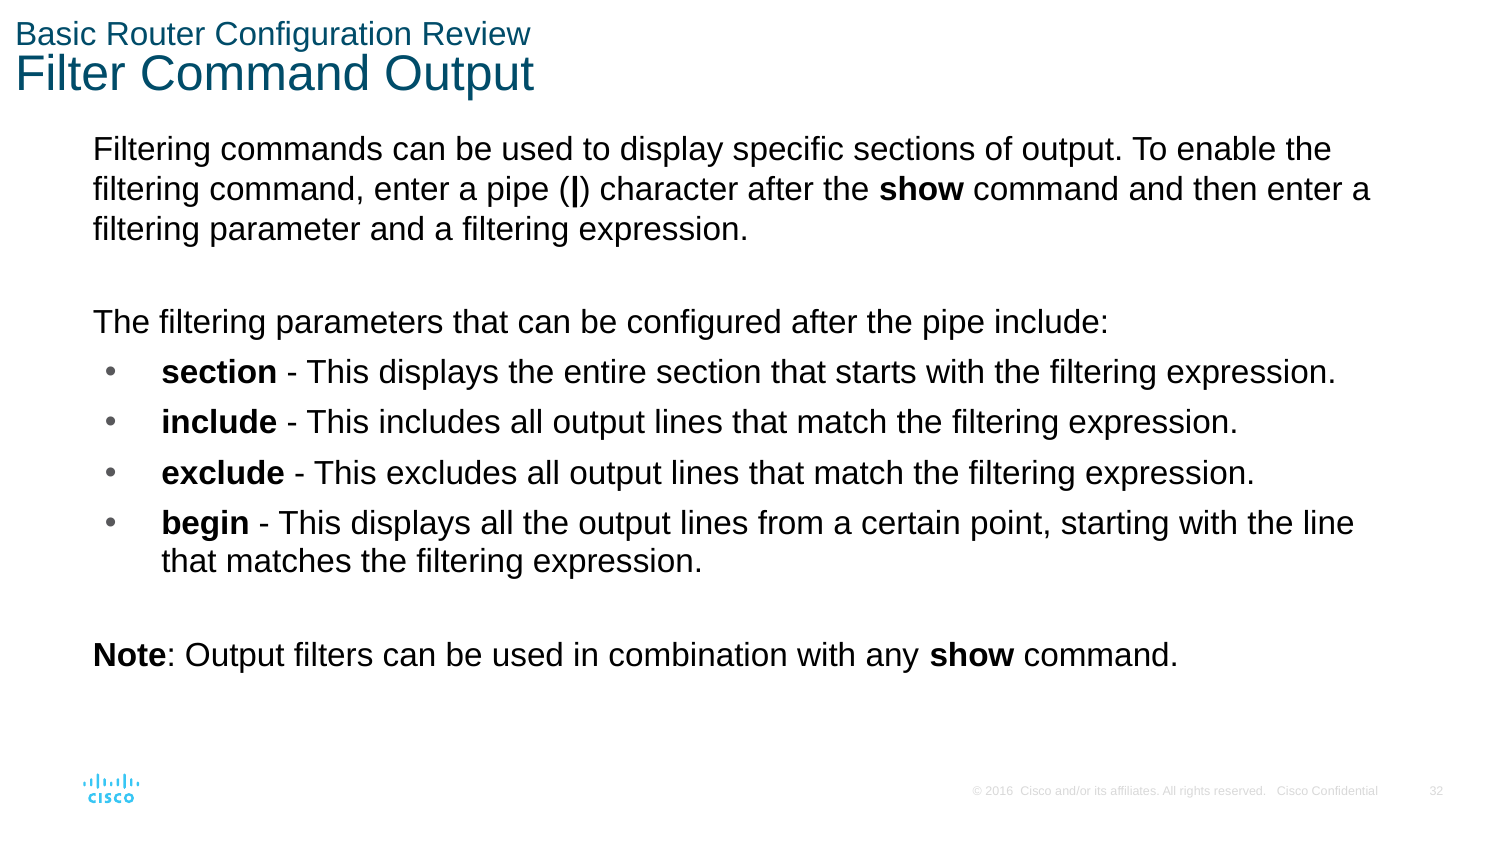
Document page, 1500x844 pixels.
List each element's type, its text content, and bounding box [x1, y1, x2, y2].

list Filtering commands can be used to display specific sections of output. To enable the filtering command, enter a pipe (|) character after the show command and then enter a filtering parameter and a filtering expression. The filtering parameters that can be configured after the pipe include: section - This displays the entire section that starts with the filtering expression. include - This includes all output lines that match the filtering expression. exclude - This excludes all output lines that match the filtering expression. begin - This displays all the output lines from a certain point, starting with the line that matches the filtering expression. Note: Output filters can be used in combination with any show command. [77, 120, 1437, 726]
title Basic Router Configuration Review Filter Command Output [0, 0, 1369, 121]
